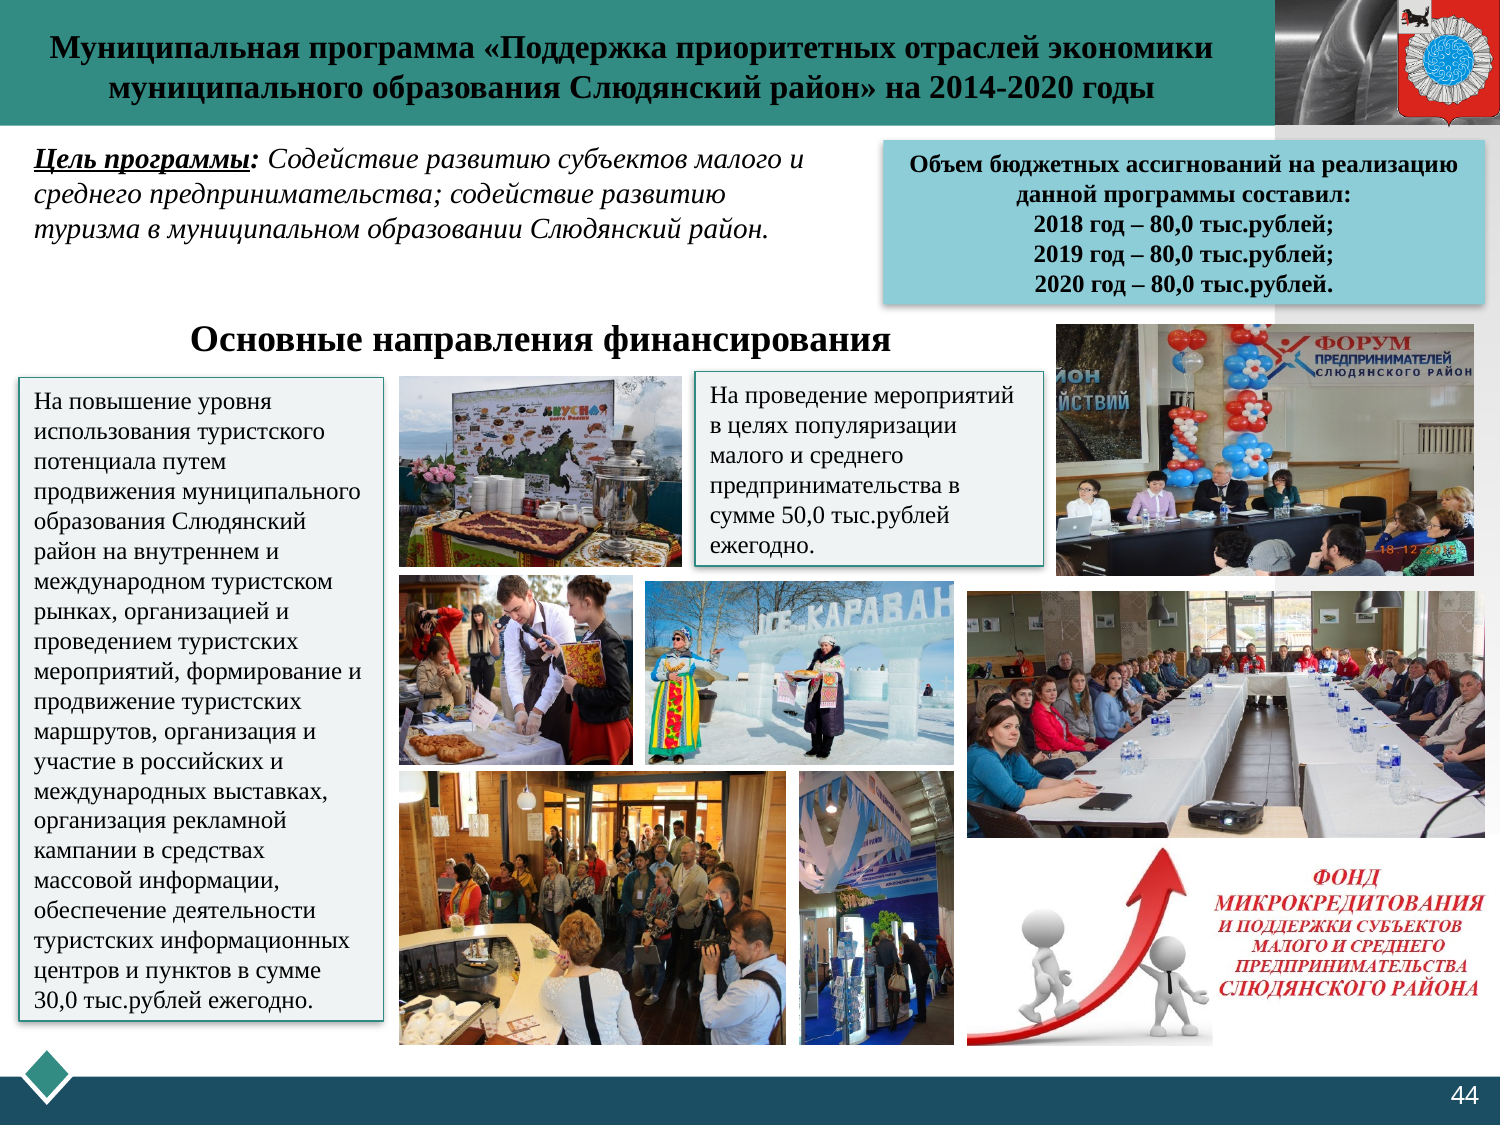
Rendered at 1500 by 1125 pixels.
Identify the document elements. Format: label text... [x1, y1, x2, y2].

picture [1056, 324, 1474, 576]
picture [399, 771, 786, 1046]
text_box Цель программы: Содействие развитию субъектов малого и среднего предпринимательства; содействие развитию туризма в муниципальном образовании Слюдянский район. [19, 131, 842, 252]
text_box На повышение уровня использования туристского потенциала путем продвижения муниципального образования Слюдянский район на внутреннем и международном туристском рынках, организацией и проведением туристских мероприятий, формирование и продвижение туристских маршрутов, организация и участие в российских и международных выставках, организация рекламной кампании в средствах массовой информации, обеспечение деятельности туристских информационных центров и пунктов в сумме 30,0 тыс.рублей ежегодно. [18, 377, 384, 1022]
picture [967, 590, 1500, 1046]
picture [799, 771, 954, 1046]
slide_number 44 [1430, 1072, 1500, 1111]
picture [1275, 0, 1500, 129]
text_box Объем бюджетных ассигнований на реализацию данной программы составил: 2018 год – 80,0 тыс.рублей; 2019 год – 80,0 тыс.рублей; 2020 год – 80,0 тыс.рублей. [883, 140, 1485, 305]
picture [645, 581, 955, 765]
text_box На проведение мероприятий в целях популяризации малого и среднего предпринимательства в сумме 50,0 тыс.рублей ежегодно. [694, 371, 1044, 567]
text_box Основные направления финансирования [168, 306, 914, 367]
text_box Муниципальная программа «Поддержка приоритетных отраслей экономики муниципального образования Слюдянский район» на 2014-2020 годы [0, 17, 1265, 113]
picture [399, 376, 682, 567]
picture [399, 575, 633, 765]
